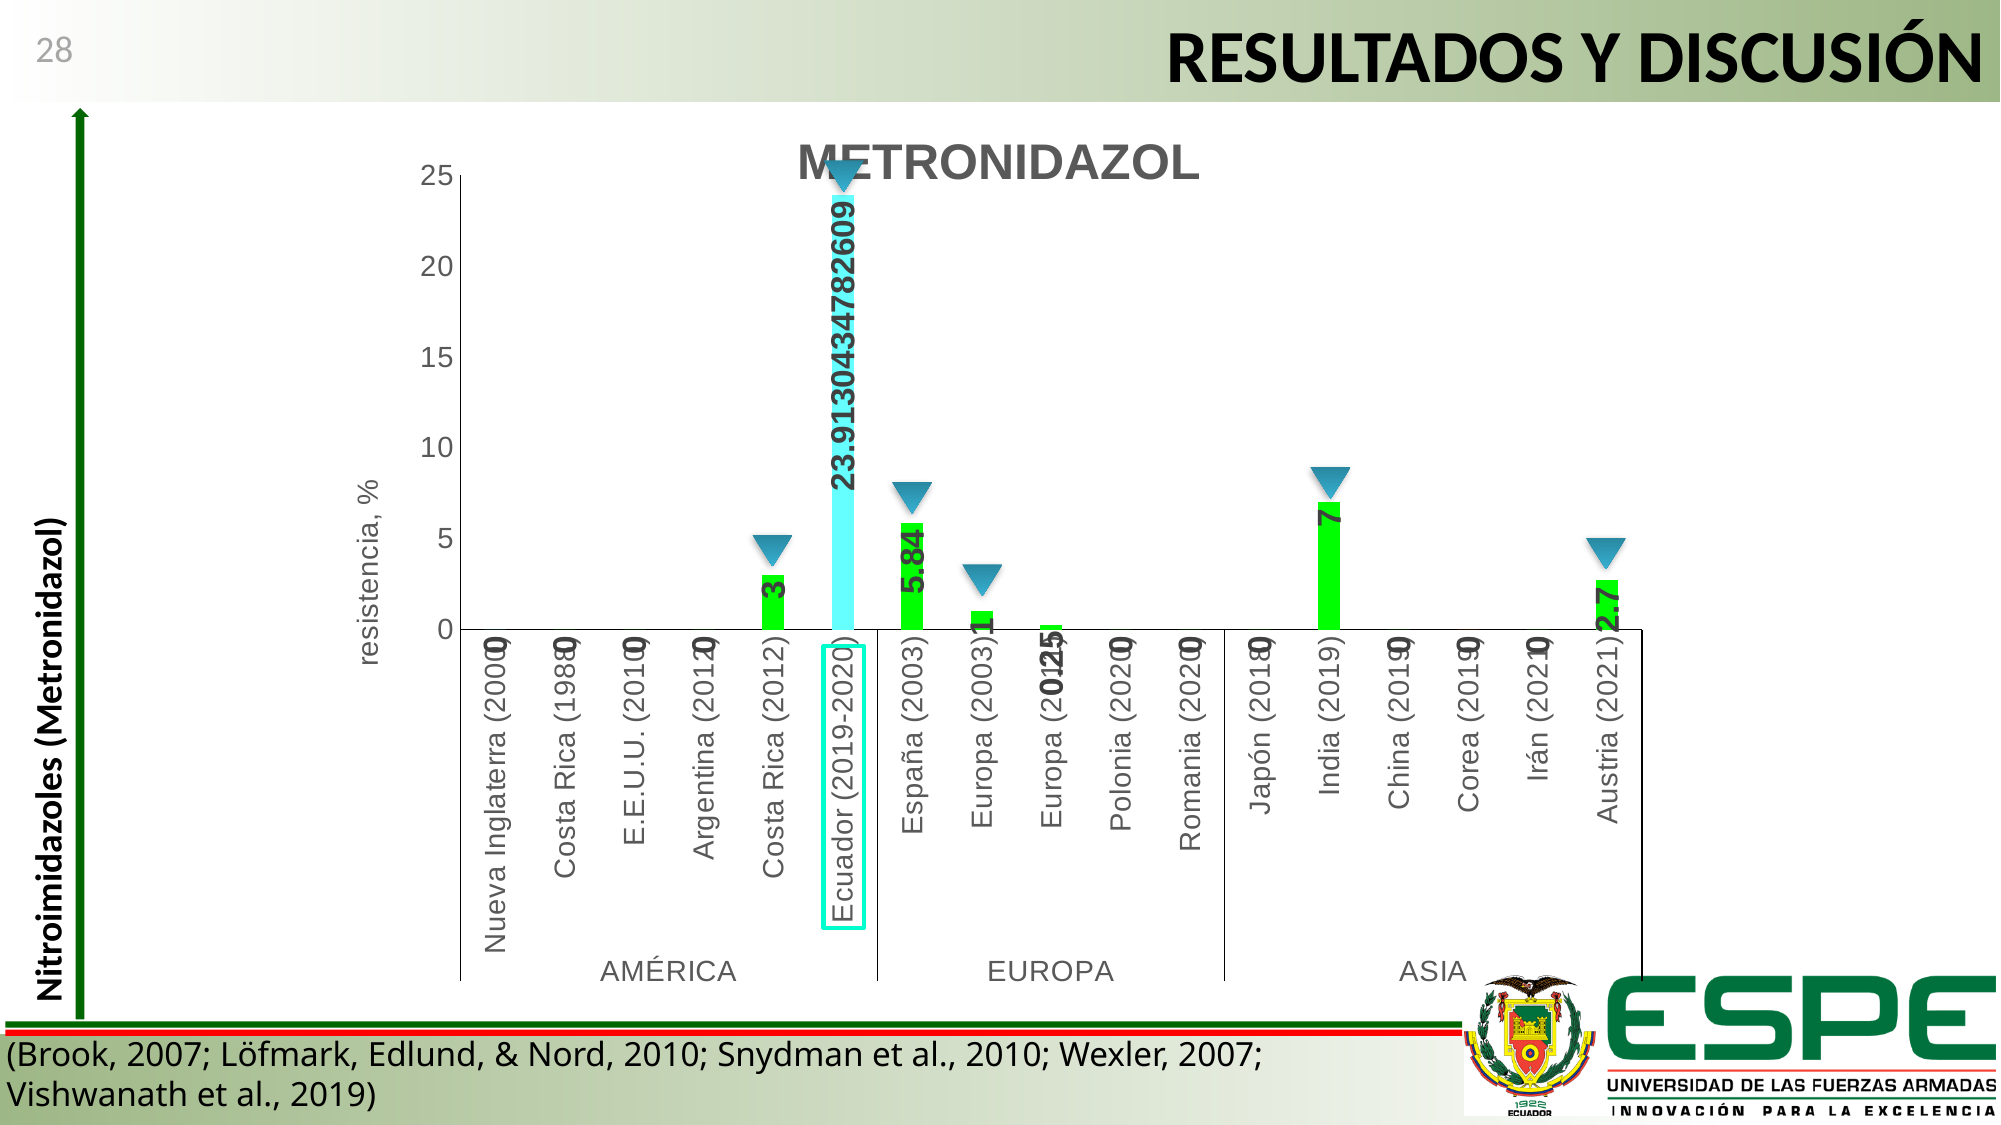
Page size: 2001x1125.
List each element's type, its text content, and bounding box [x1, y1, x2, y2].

text_box 28 [20, 17, 89, 78]
text_box Nitroimidazoles (Metronidazol) [16, 188, 77, 1017]
picture [1464, 975, 1996, 1116]
text_box (Brook, 2007; Löfmark, Edlund, & Nord, 2010; Snydman et al., 2010; Wexler, 2007; Vishwanath et al., 2019) [0, 1025, 1465, 1120]
text_box [69, 105, 91, 1022]
chart [321, 92, 1679, 1012]
title RESULTADOS Y DISCUSIÓN [1094, 0, 2000, 106]
